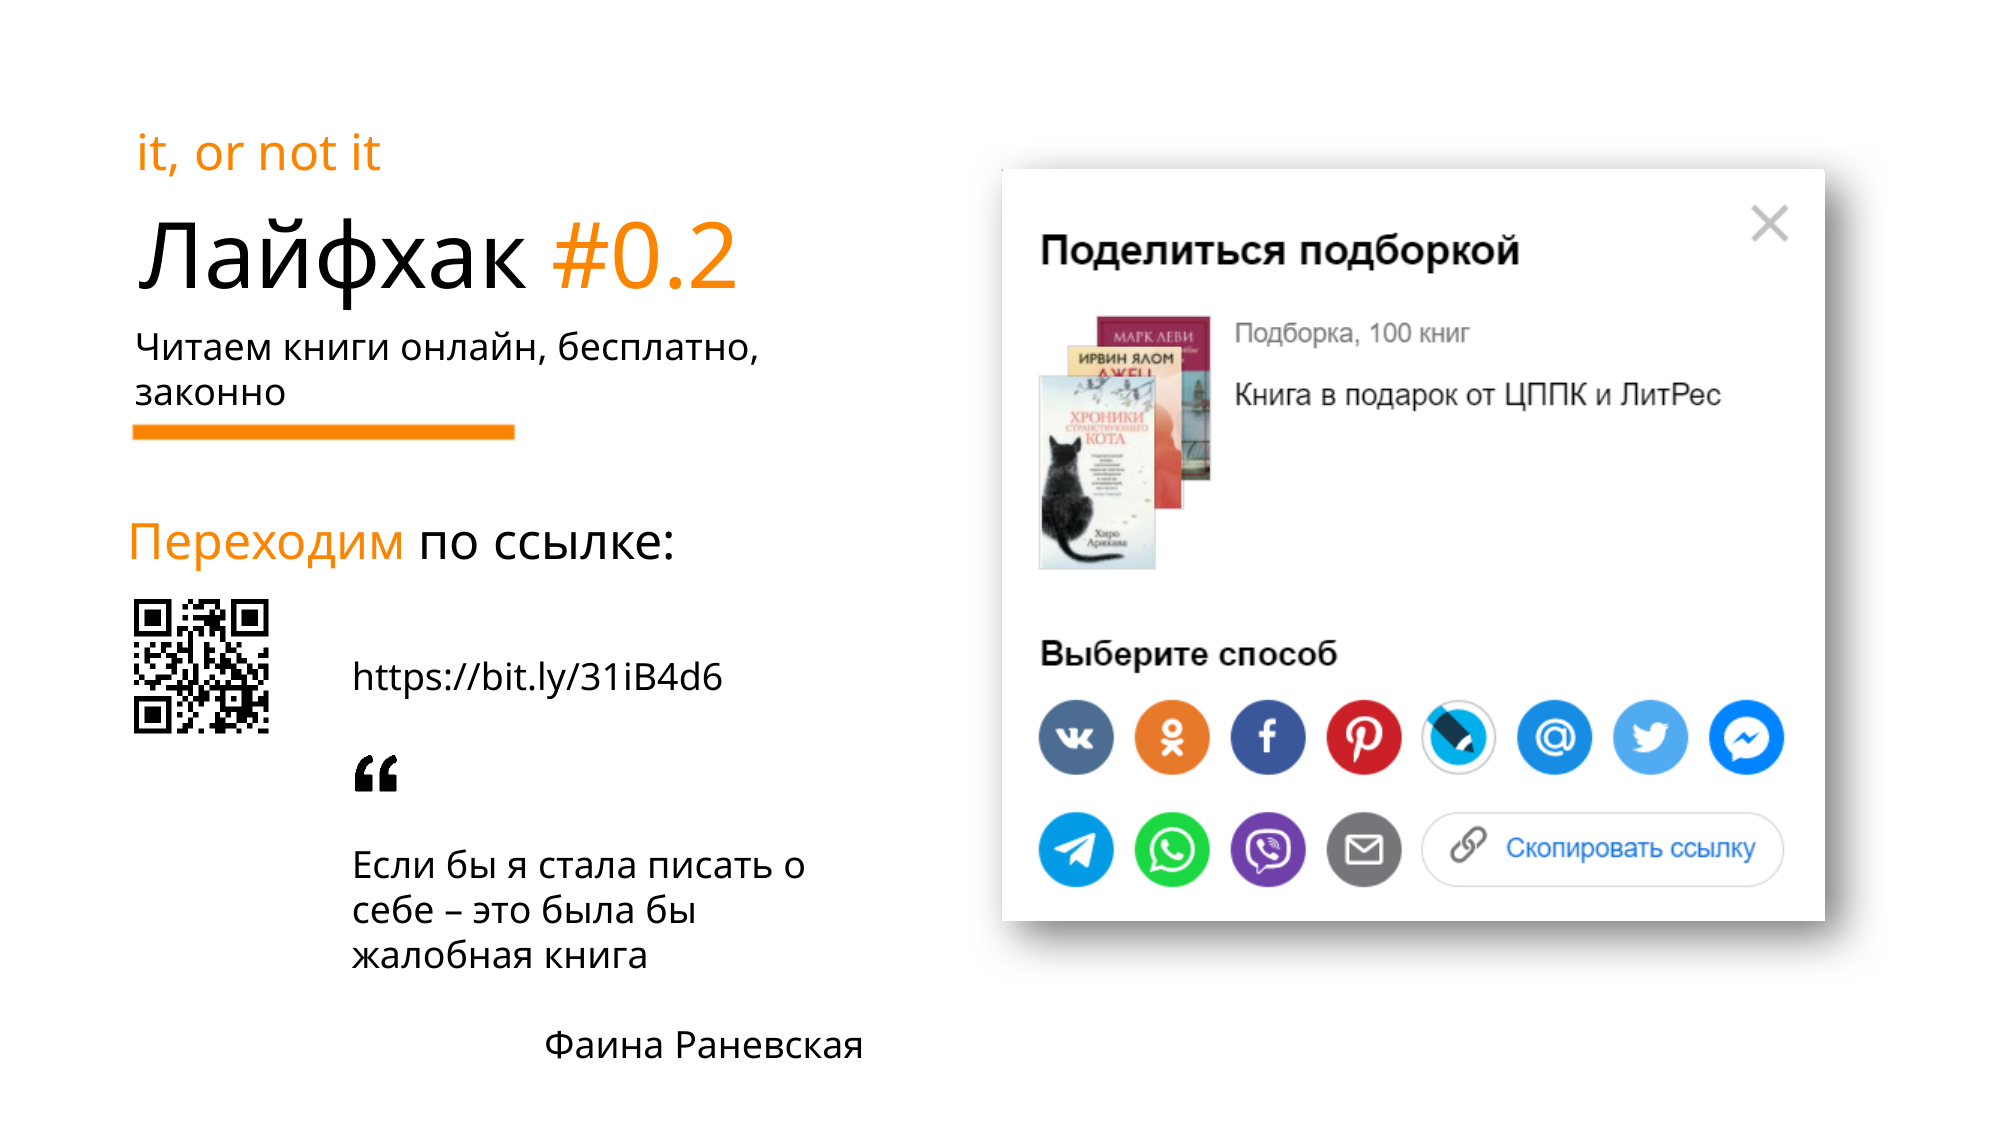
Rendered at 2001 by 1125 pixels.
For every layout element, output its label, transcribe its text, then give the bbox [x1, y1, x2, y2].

text_box Читаем книги онлайн, бесплатно, законно [120, 315, 776, 421]
picture [112, 577, 290, 755]
text_box https://bit.ly/31iB4d6 [337, 645, 955, 705]
picture [355, 752, 397, 794]
text_box Если бы я стала писать о себе – это была бы жалобная книга Фаина Раневская [337, 833, 880, 1074]
text_box it, or not it [121, 113, 431, 189]
text_box Переходим по ссылке: [113, 502, 985, 577]
text_box Лайфхак #0.2 [124, 189, 776, 314]
picture [1001, 169, 1825, 921]
text_box [133, 424, 514, 439]
